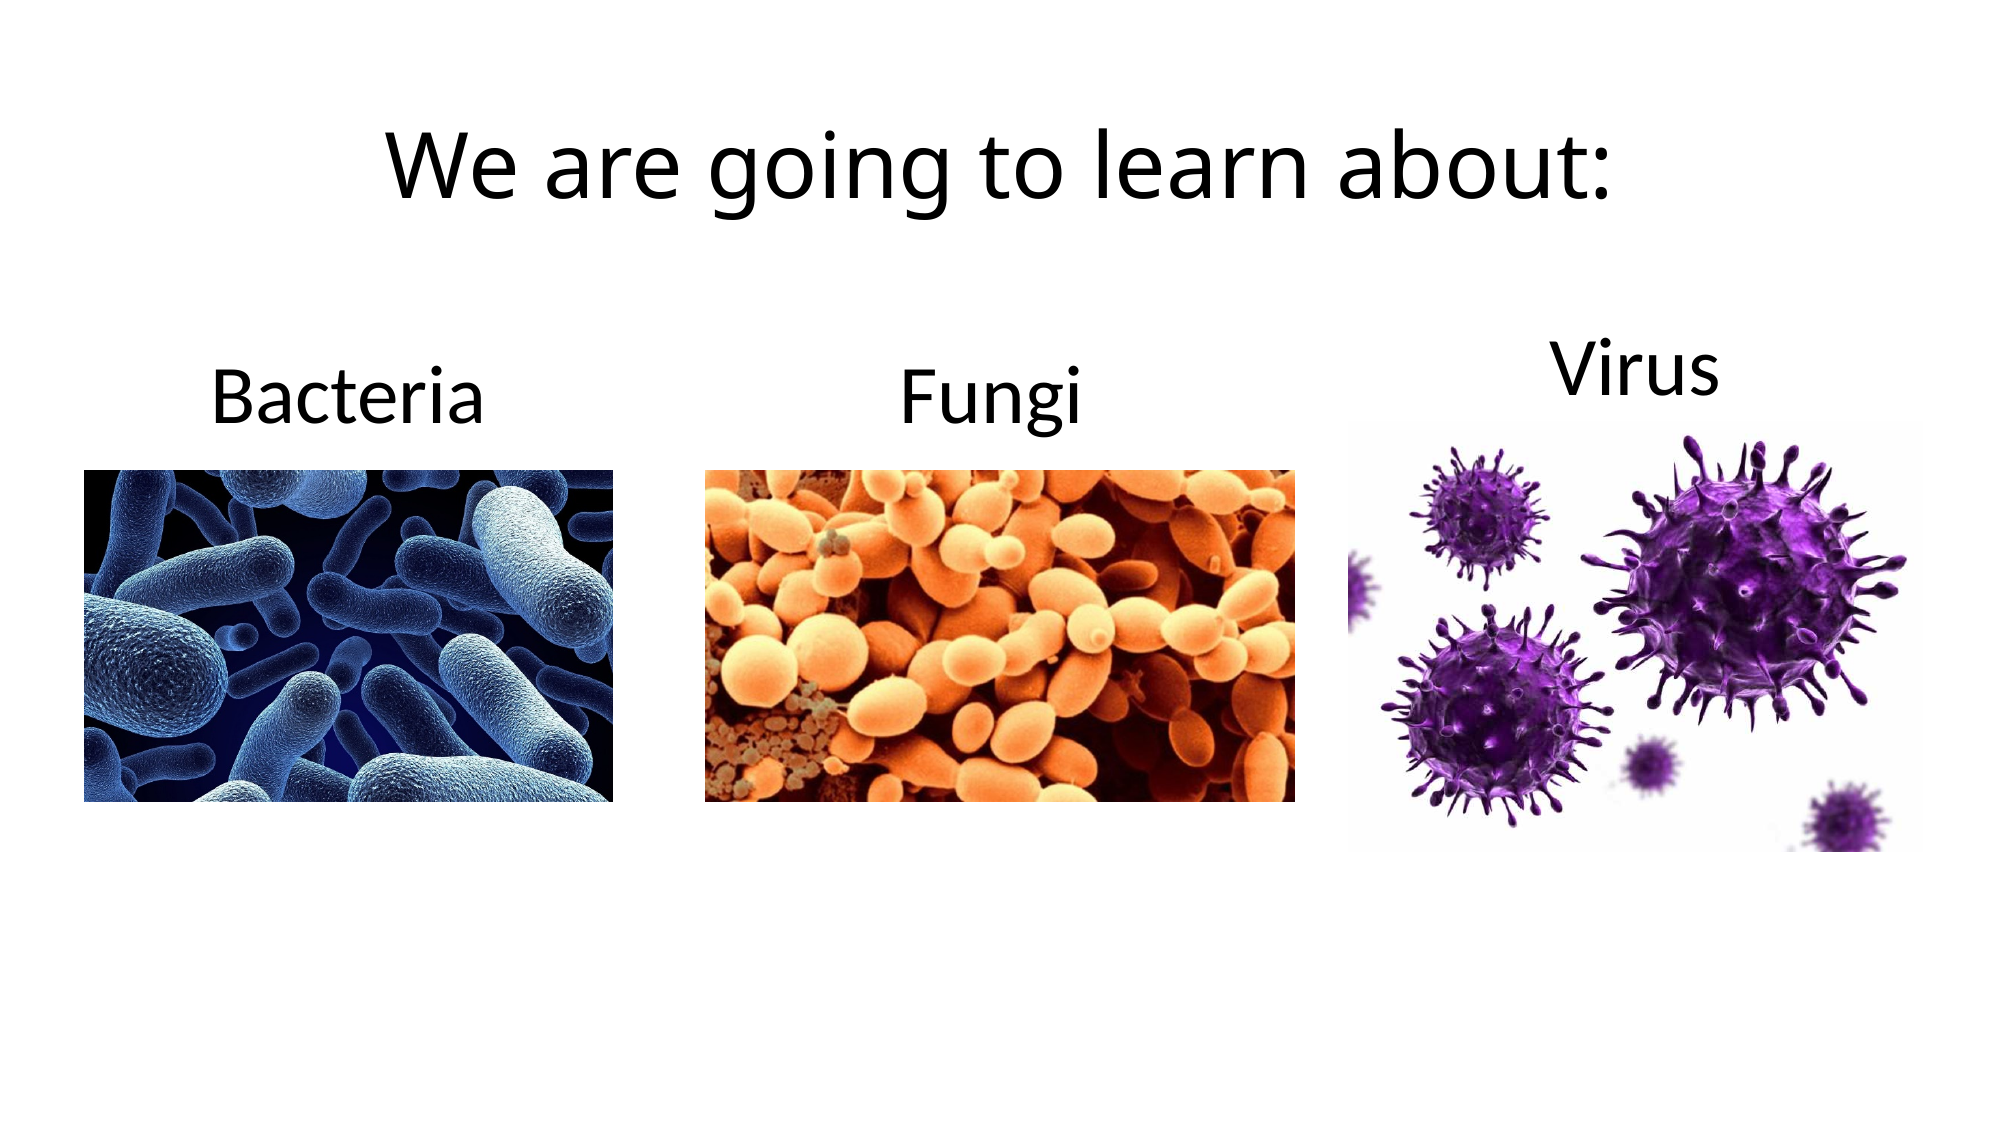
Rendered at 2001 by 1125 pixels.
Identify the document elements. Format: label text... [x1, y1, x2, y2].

title We are going to learn about: [137, 59, 1863, 278]
text_box Virus [1416, 305, 1855, 420]
picture [84, 470, 613, 802]
text_box Bacteria [129, 333, 568, 448]
picture [1348, 421, 1923, 852]
text_box Fungi [773, 333, 1211, 448]
picture [705, 470, 1295, 802]
